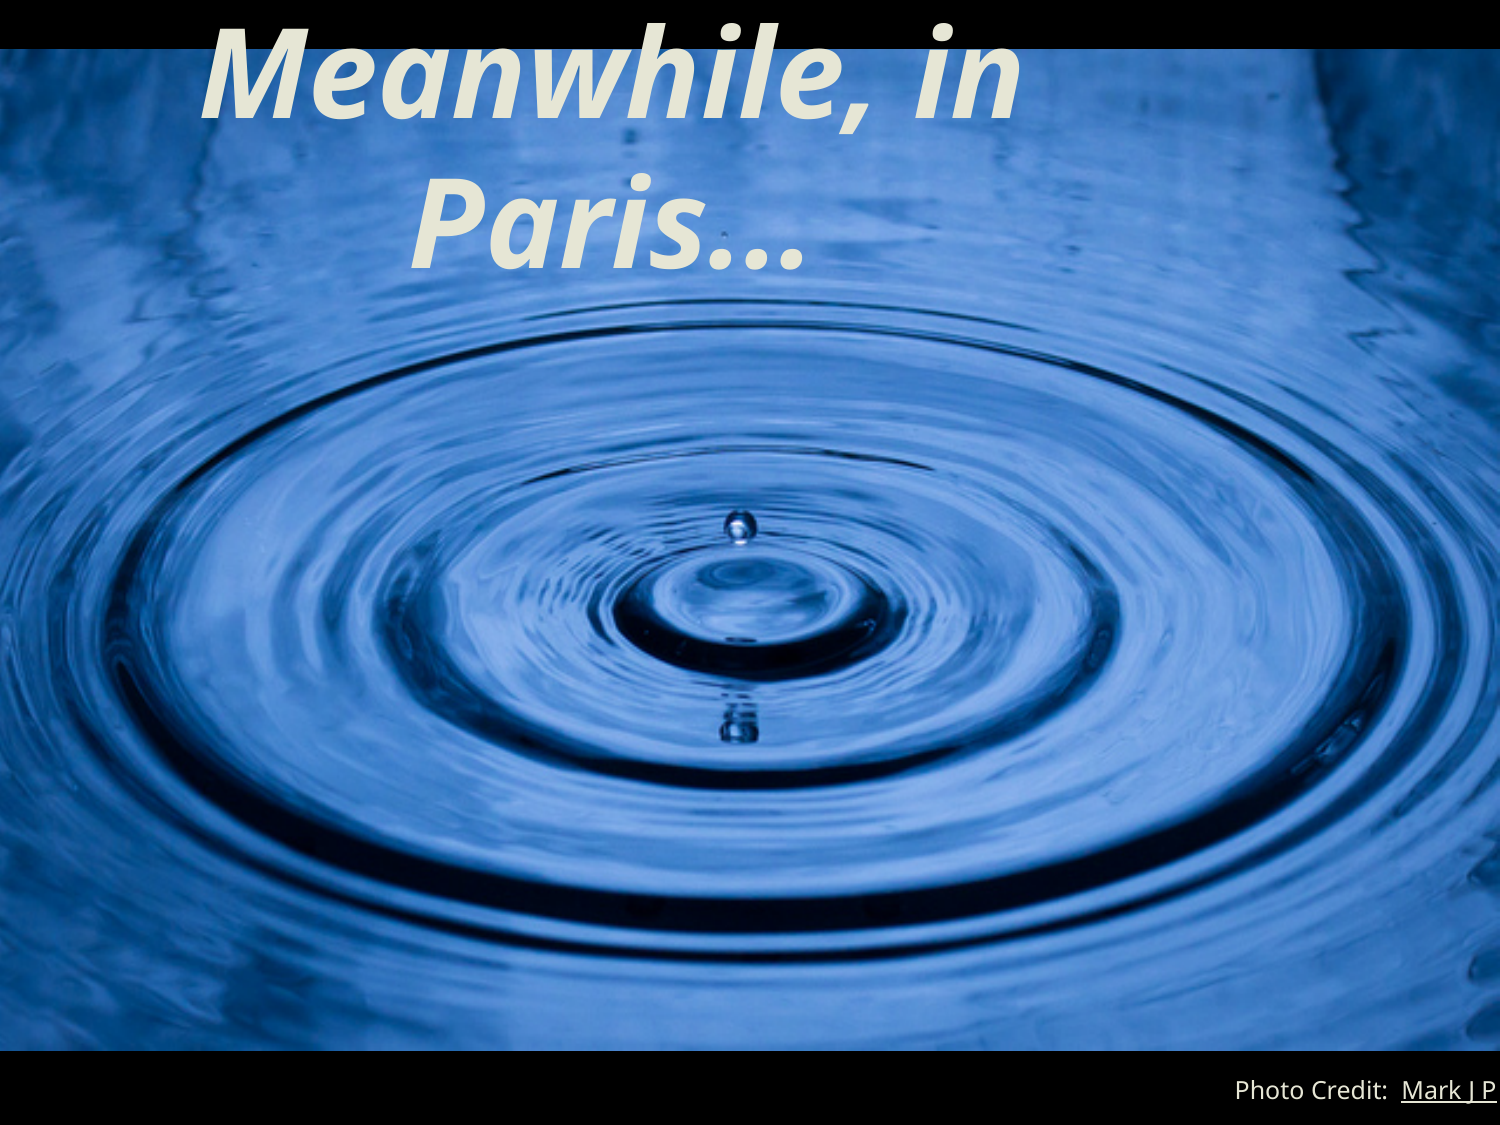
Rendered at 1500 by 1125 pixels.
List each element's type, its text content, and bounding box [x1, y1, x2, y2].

picture [0, 49, 1500, 1052]
text_box Photo Credit: Mark J P [1219, 1067, 1500, 1116]
